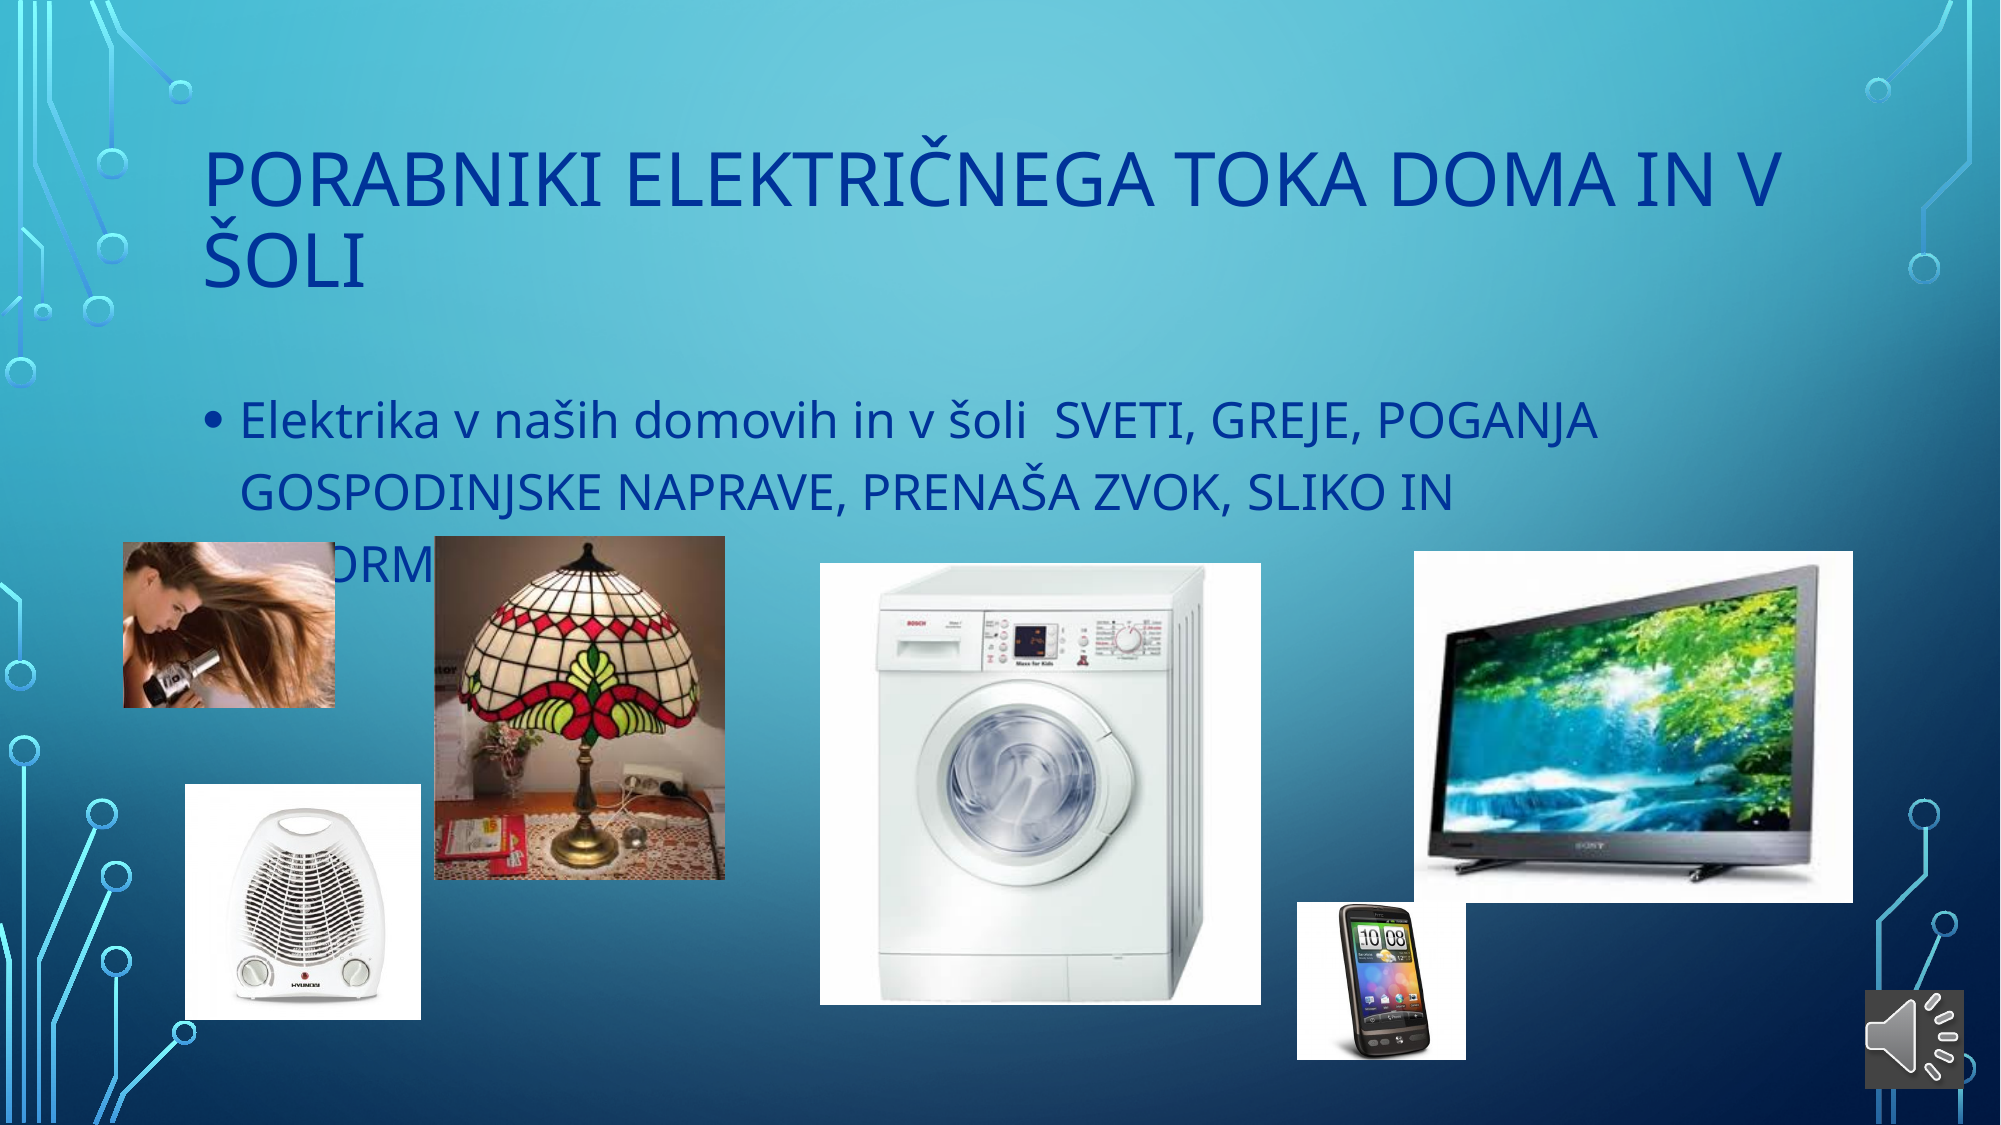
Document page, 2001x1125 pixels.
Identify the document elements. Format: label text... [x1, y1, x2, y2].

picture [1864, 989, 1965, 1090]
picture [185, 784, 421, 1020]
picture [1297, 550, 1853, 1061]
list Elektrika v naših domovih in v šoli SVETI, GREJE, POGANJA GOSPODINJSKE NAPRAVE, PRENAŠA ZVOK, SLIKO IN INFORMACIJE… [187, 369, 1813, 950]
title PORABNIKI ELEKTRIČNEGA TOKA DOMA IN V ŠOLI [187, 101, 1813, 344]
picture [123, 542, 335, 709]
picture [434, 536, 726, 880]
picture [820, 563, 1262, 1005]
